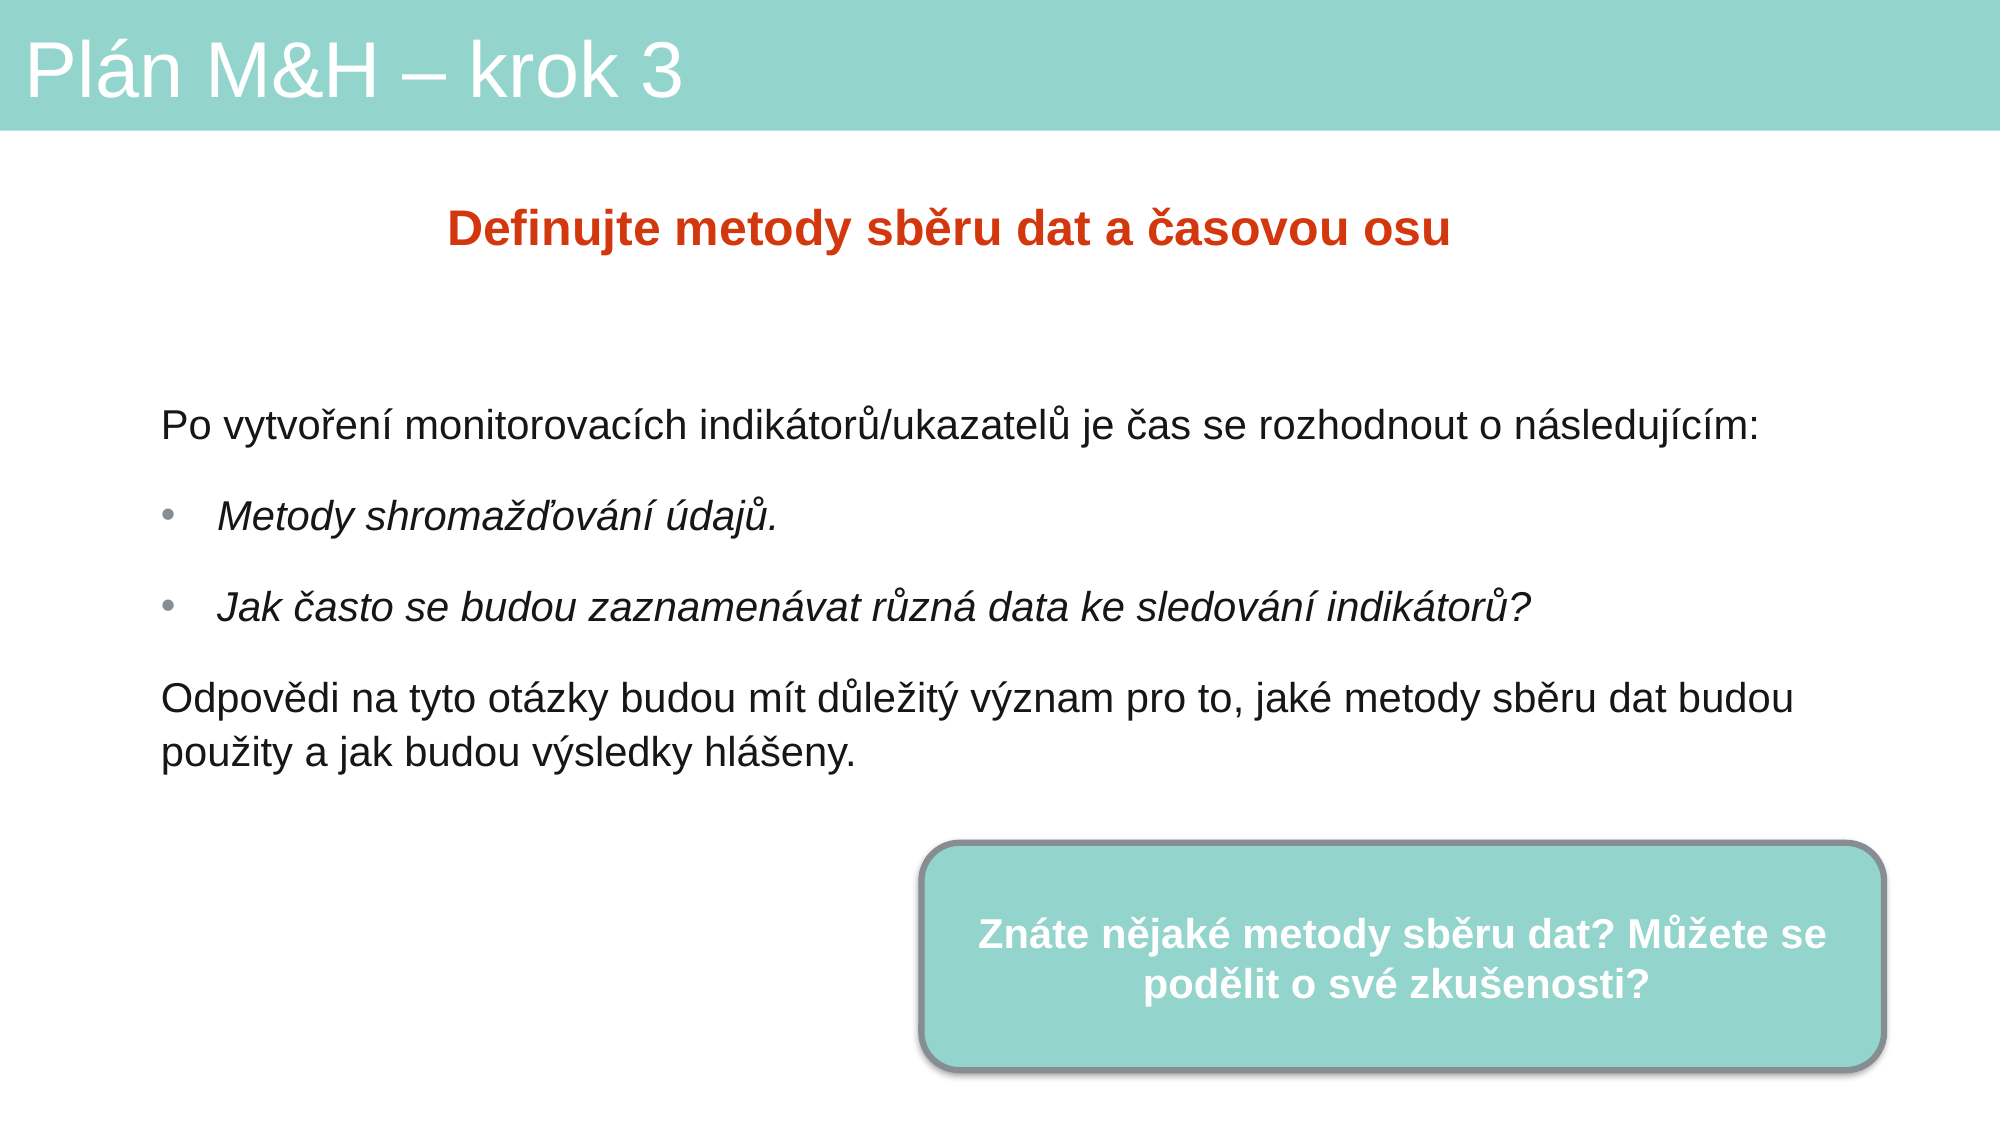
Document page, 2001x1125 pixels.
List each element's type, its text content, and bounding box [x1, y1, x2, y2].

title Plán M&H – krok 3 [16, 13, 1976, 131]
text_box Znáte nějaké metody sběru dat? Můžete se podělit o své zkušenosti? [921, 842, 1885, 1071]
list Definujte metody sběru dat a časovou osu Po vytvoření monitorovacích indikátorů/ukazatelů je čas se rozhodnout o následujícím: Metody shromažďování údajů. Jak často se budou zaznamenávat různá data ke sledování indikátorů? Odpovědi na tyto otázky budou mít důležitý význam pro to, jaké metody sběru dat budou použity a jak budou výsledky hlášeny. [86, 183, 1828, 825]
